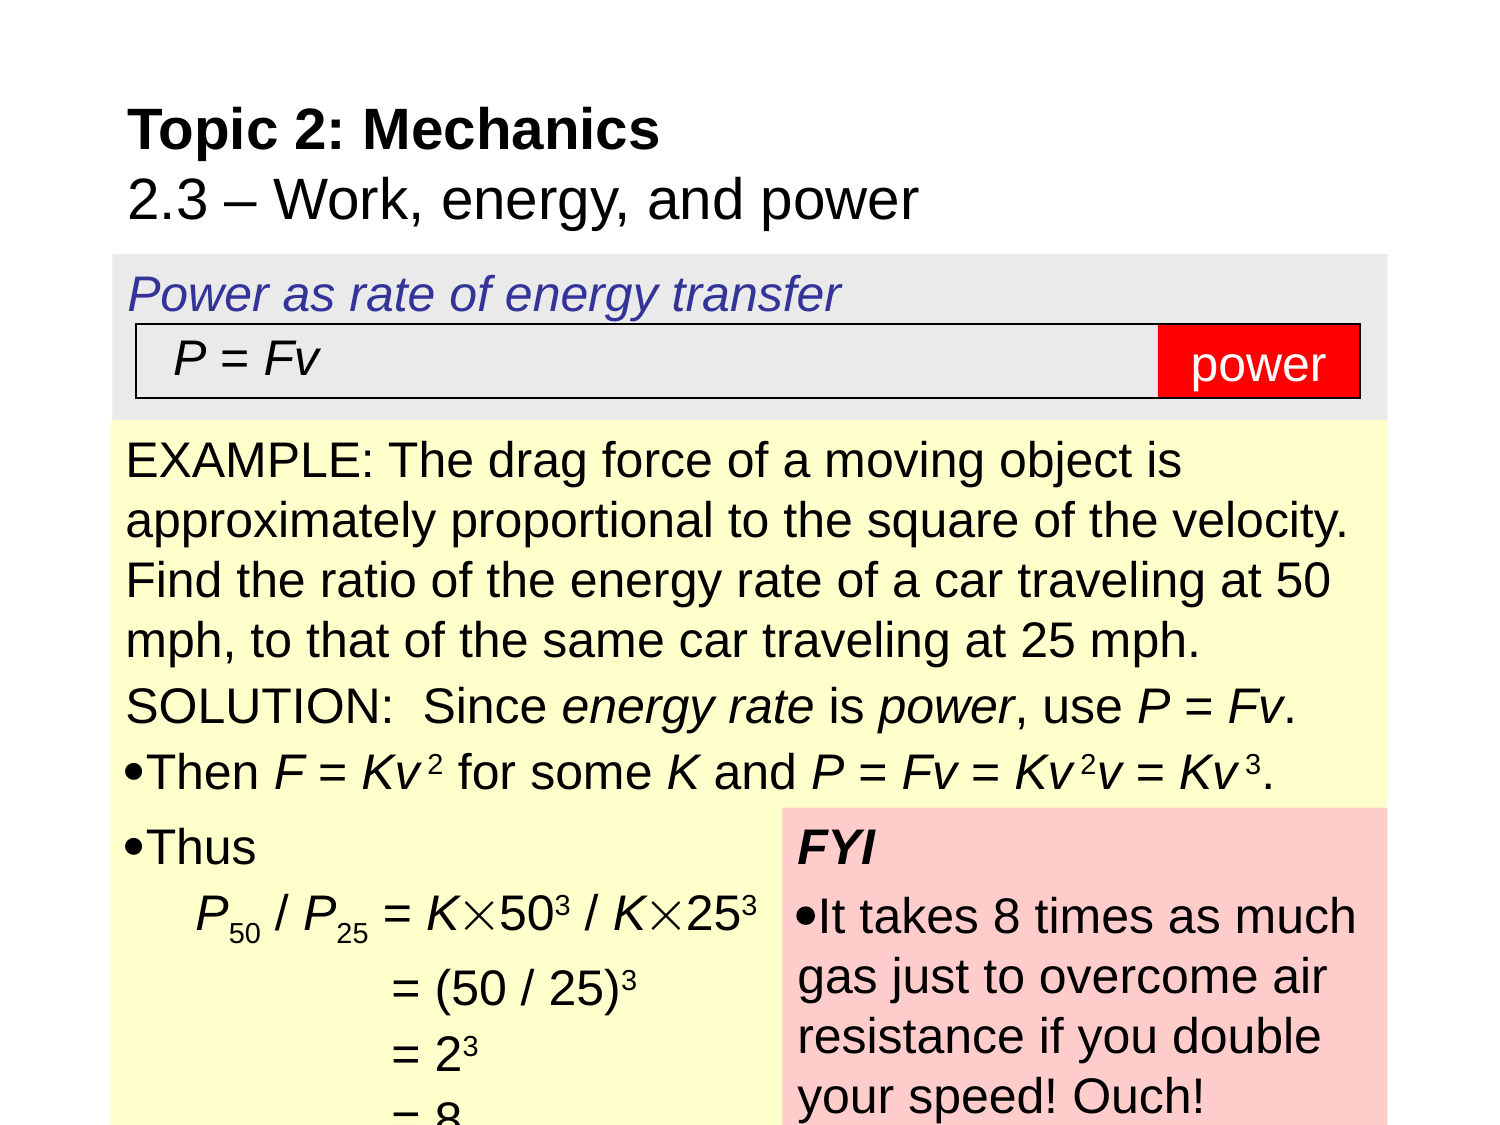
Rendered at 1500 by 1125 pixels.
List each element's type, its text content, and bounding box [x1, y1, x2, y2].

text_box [135, 323, 1361, 400]
text_box FYI It takes 8 times as much gas just to overcome air resistance if you double your speed! Ouch! [782, 807, 1388, 1125]
text_box Power as rate of energy transfer [112, 254, 1388, 420]
title Topic 2: Mechanics 2.3 – Work, energy, and power [112, 87, 1388, 235]
text_box EXAMPLE: The drag force of a moving object is approximately proportional to the square of the velocity. Find the ratio of the energy rate of a car traveling at 50 mph, to that of the same car traveling at 25 mph. SOLUTION: Since energy rate is power, use P = Fv. Then F = Kv 2 for some K and P = Fv = Kv 2v = Kv 3. Thus P50 / P25 = K503 / K253 = (50 / 25)3 = 23 = 8. [110, 420, 1388, 1125]
